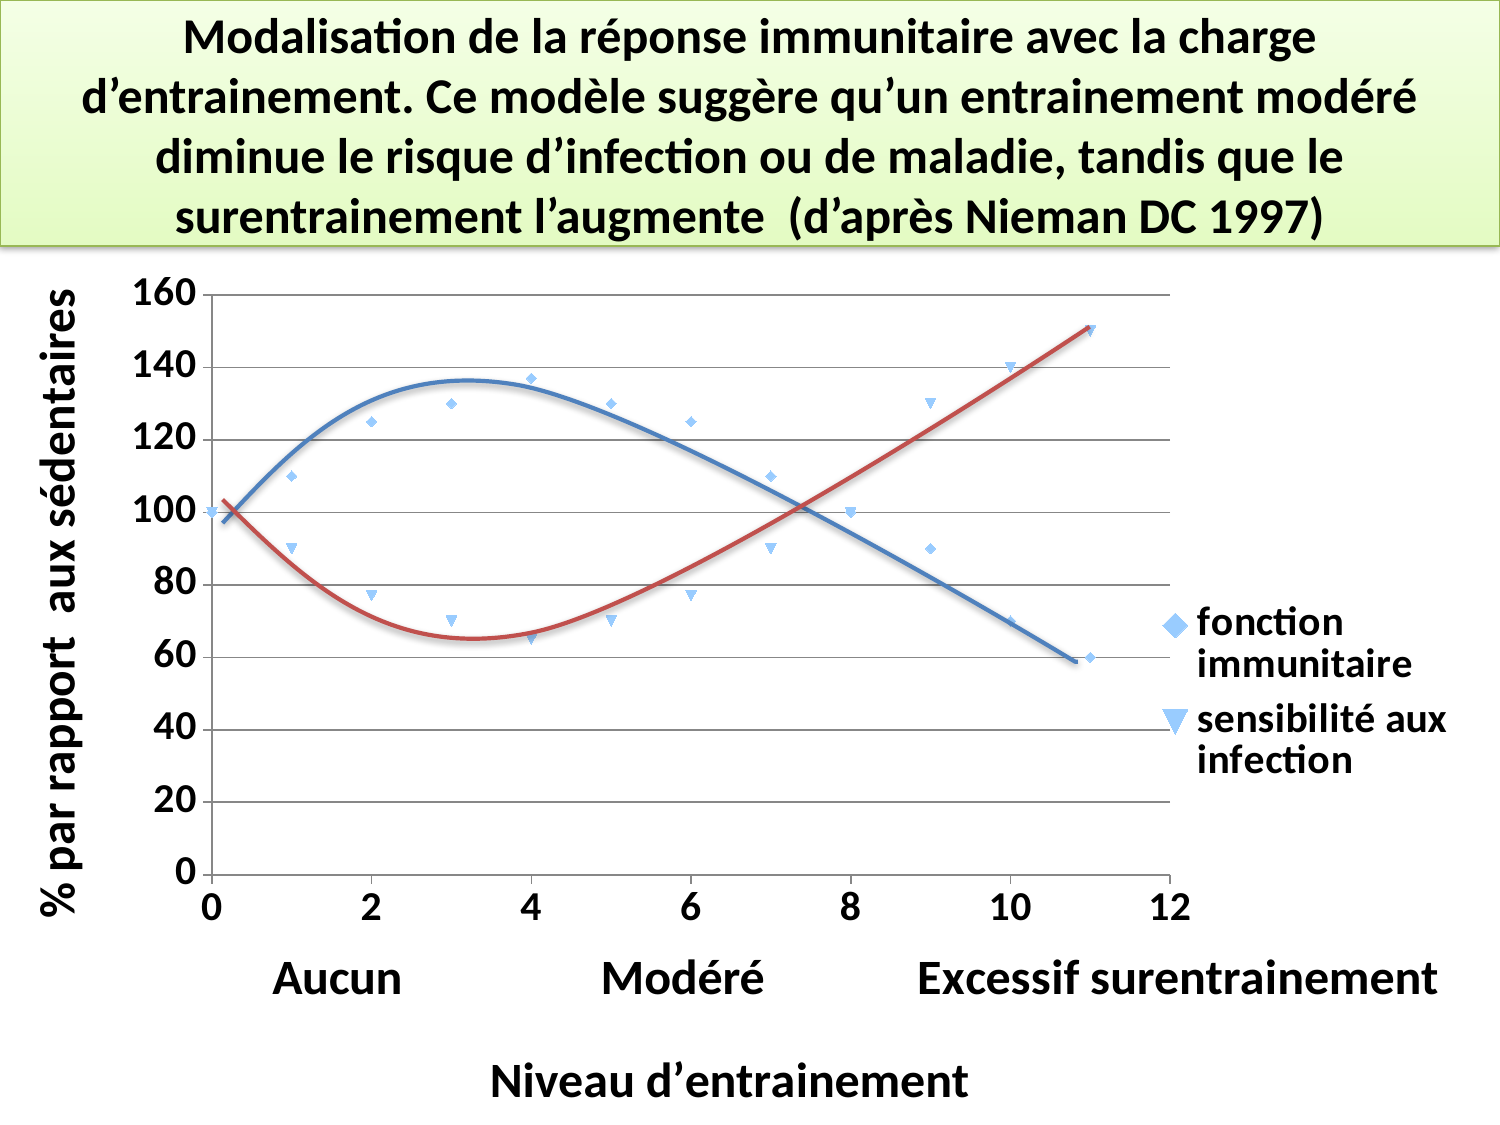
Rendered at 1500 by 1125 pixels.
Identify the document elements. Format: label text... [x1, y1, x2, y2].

text_box Modalisation de la réponse immunitaire avec la charge d’entrainement. Ce modèle suggère qu’un entrainement modéré diminue le risque d’infection ou de maladie, tandis que le surentrainement l’augmente (d’après Nieman DC 1997) [0, 0, 1500, 247]
chart [0, 234, 1466, 1125]
